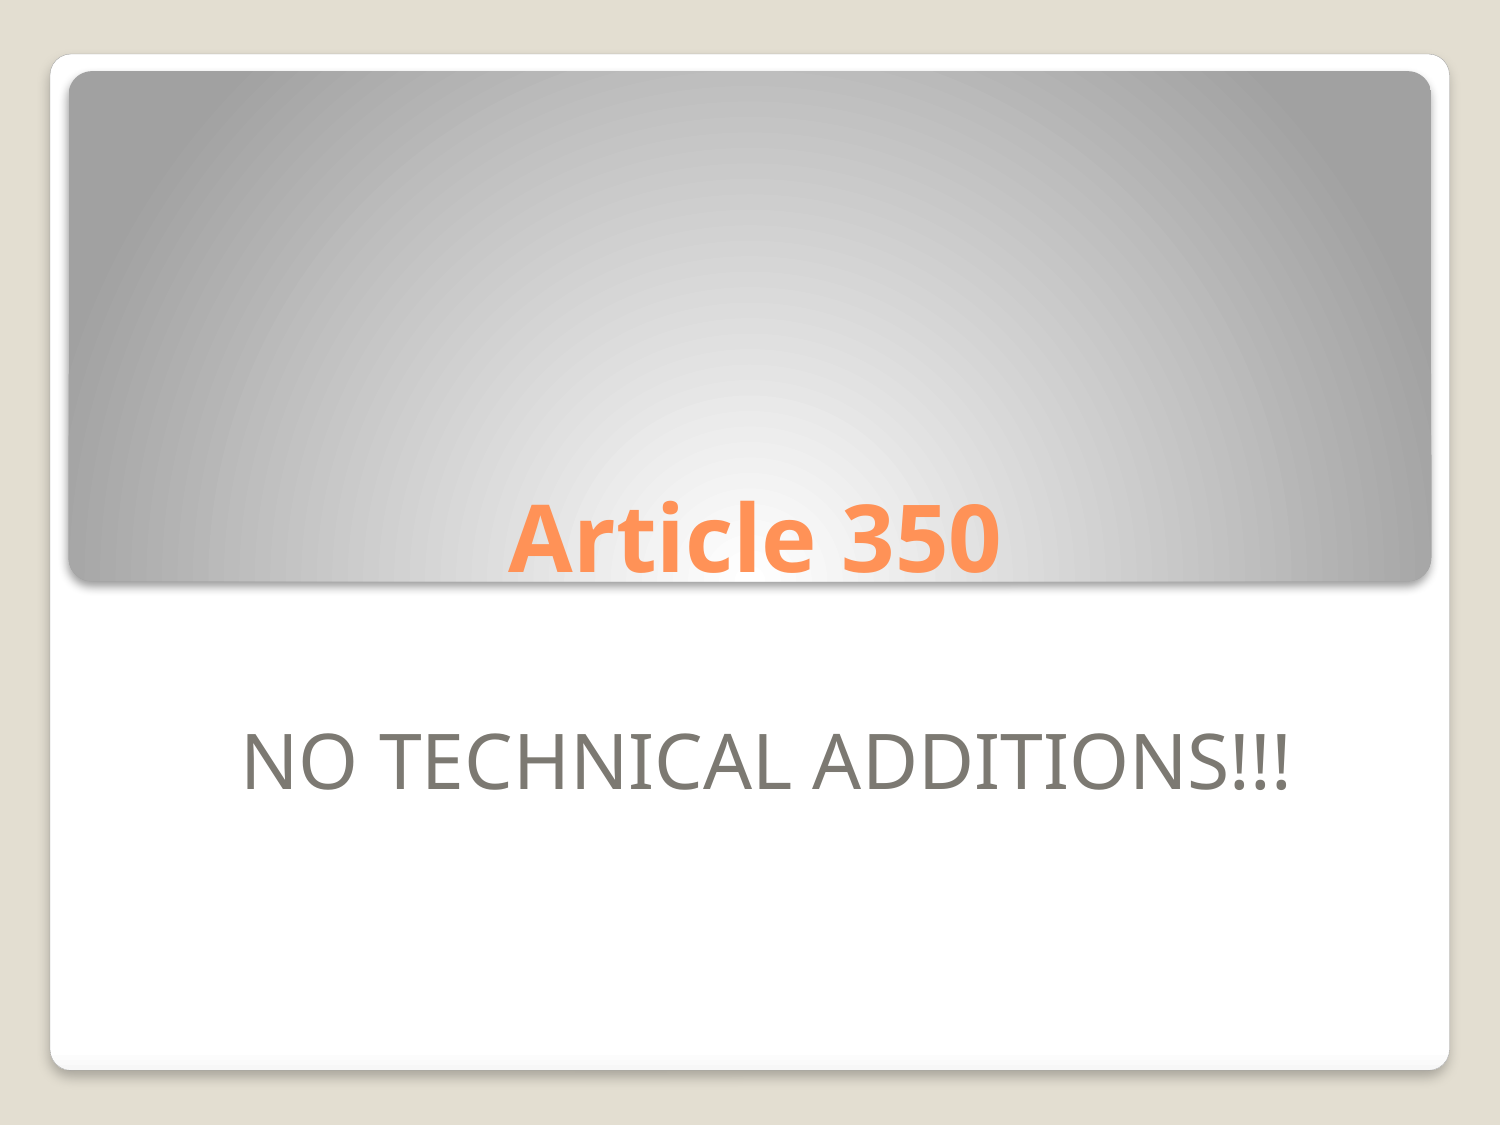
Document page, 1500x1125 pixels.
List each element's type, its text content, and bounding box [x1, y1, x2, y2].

title Article 350 [118, 298, 1394, 599]
subtitle NO TECHNICAL ADDITIONS!!! [118, 712, 1394, 863]
